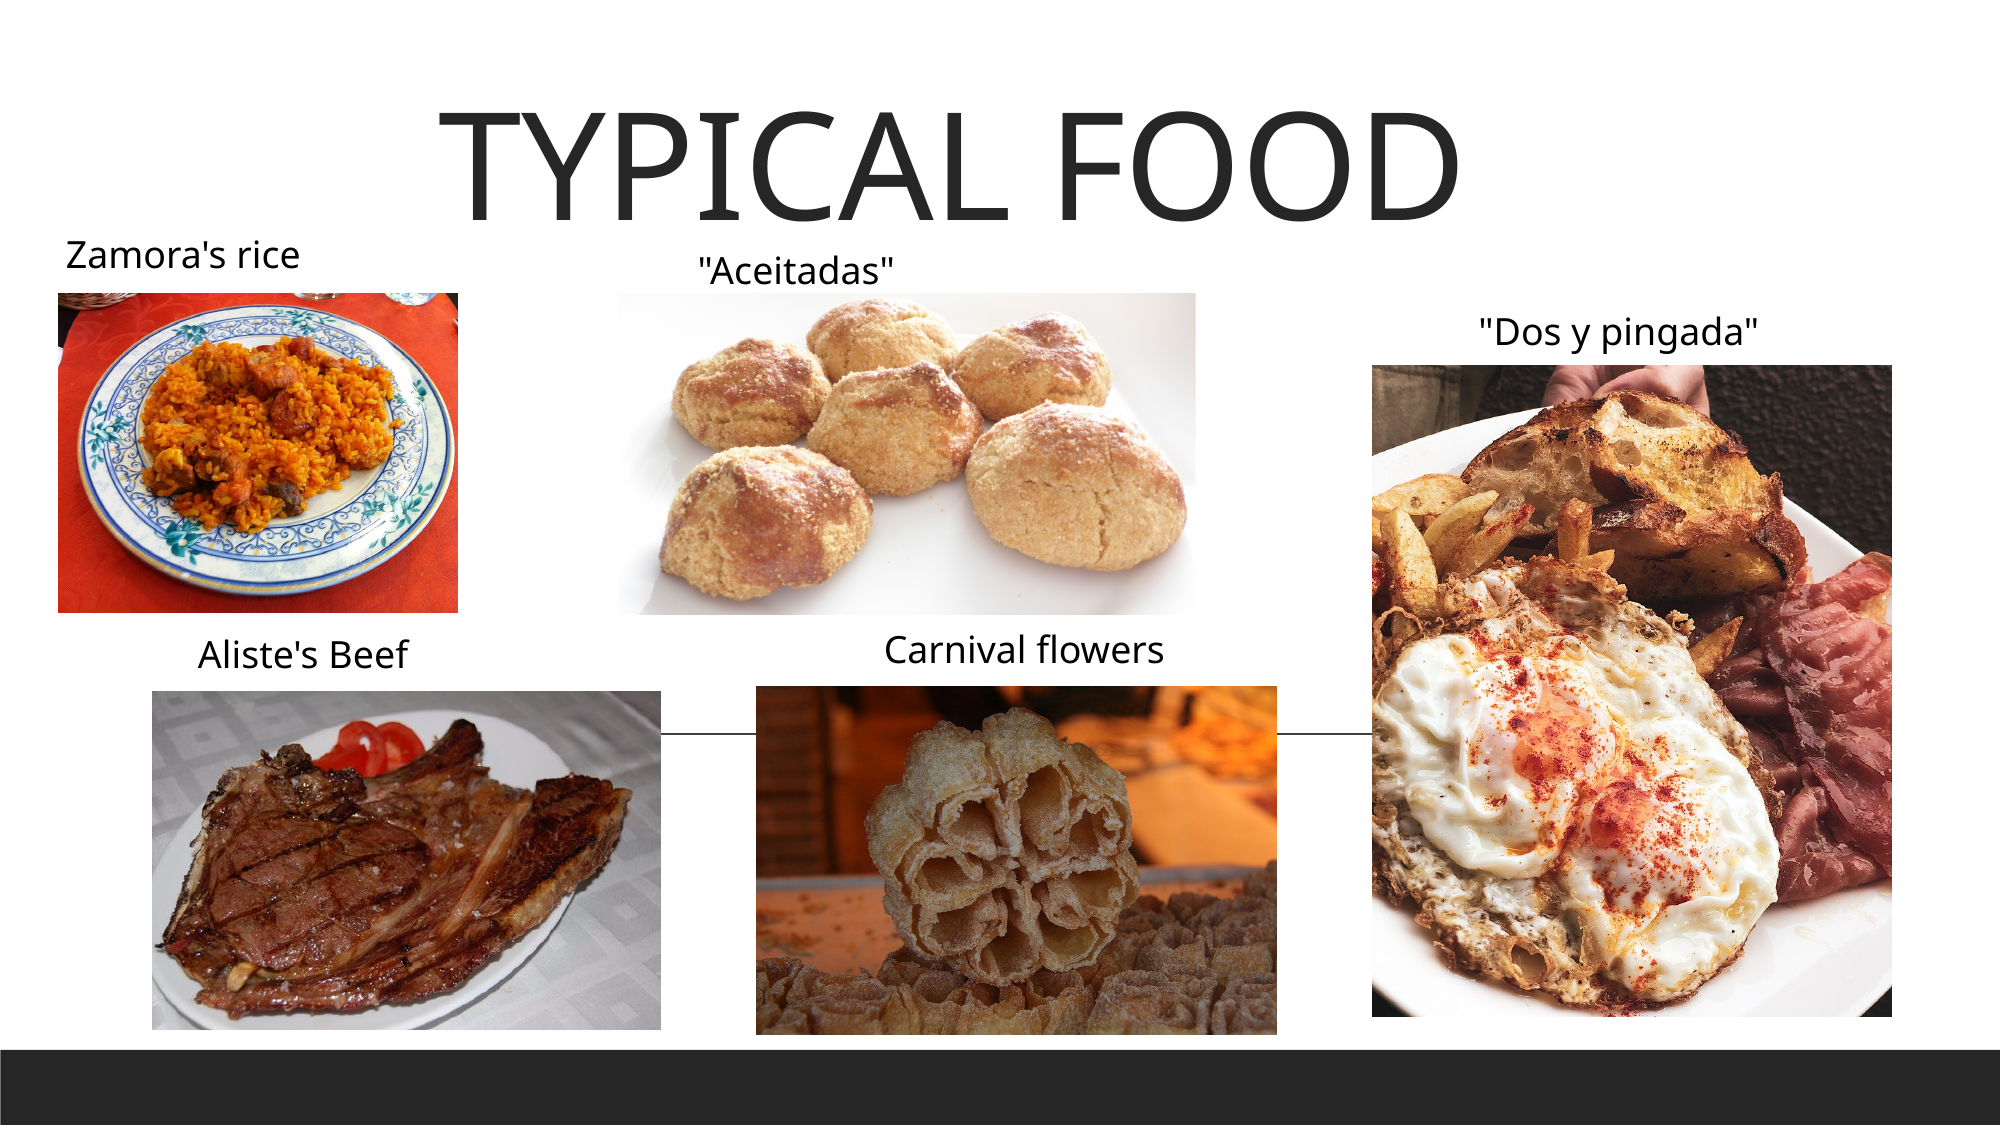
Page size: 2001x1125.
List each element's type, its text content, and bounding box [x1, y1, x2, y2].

picture [1372, 365, 1892, 1017]
text_box "Aceitadas" [682, 239, 1133, 290]
text_box "Dos y pingada" [1463, 300, 1914, 361]
picture [152, 691, 662, 1031]
picture [617, 293, 1197, 615]
picture [58, 292, 458, 613]
text_box Aliste's Beef [182, 623, 633, 684]
title TYPICAL FOOD [128, 0, 1821, 264]
picture [756, 686, 1277, 1036]
text_box Zamora's rice [50, 223, 501, 283]
text_box Carnival flowers [868, 618, 1319, 679]
